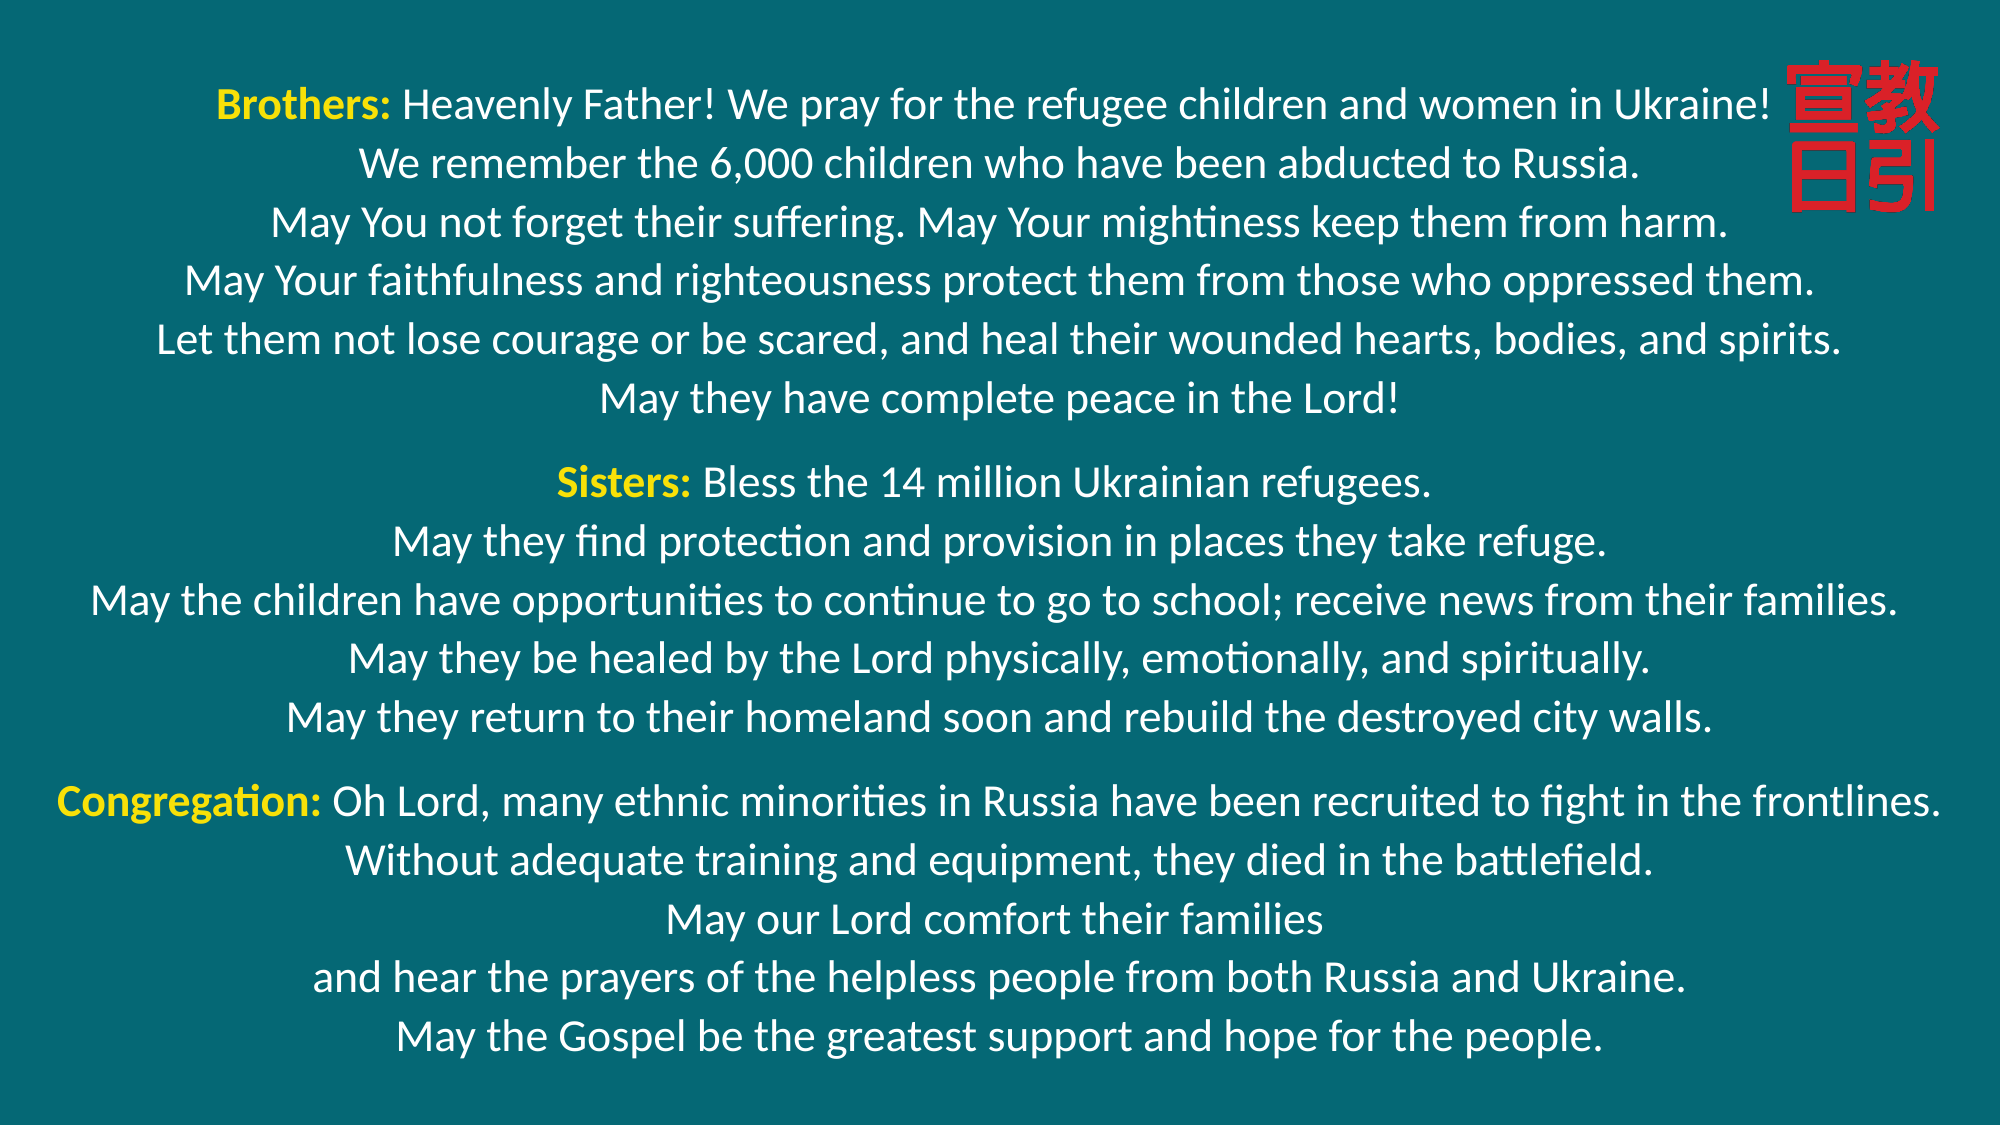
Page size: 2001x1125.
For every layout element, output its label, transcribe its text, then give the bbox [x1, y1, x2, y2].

picture [1787, 60, 1940, 213]
text_box Brothers: Heavenly Father! We pray for the refugee children and women in Ukraine! We remember the 6,000 children who have been abducted to Russia. May You not forget their suffering. May Your mightiness keep them from harm. May Your faithfulness and righteousness protect them from those who oppressed them. Let them not lose courage or be scared, and heal their wounded hearts, bodies, and spirits. May they have complete peace in the Lord! Sisters: Bless the 14 million Ukrainian refugees. May they find protection and provision in places they take refuge. May the children have opportunities to continue to go to school; receive news from their families. May they be healed by the Lord physically, emotionally, and spiritually. May they return to their homeland soon and rebuild the destroyed city walls. Congregation: Oh Lord, many ethnic minorities in Russia have been recruited to fight in the frontlines. Without adequate training and equipment, they died in the battlefield. May our Lord comfort their families and hear the prayers of the helpless people from both Russia and Ukraine. May the Gospel be the greatest support and hope for the people. [12, 62, 1988, 1069]
